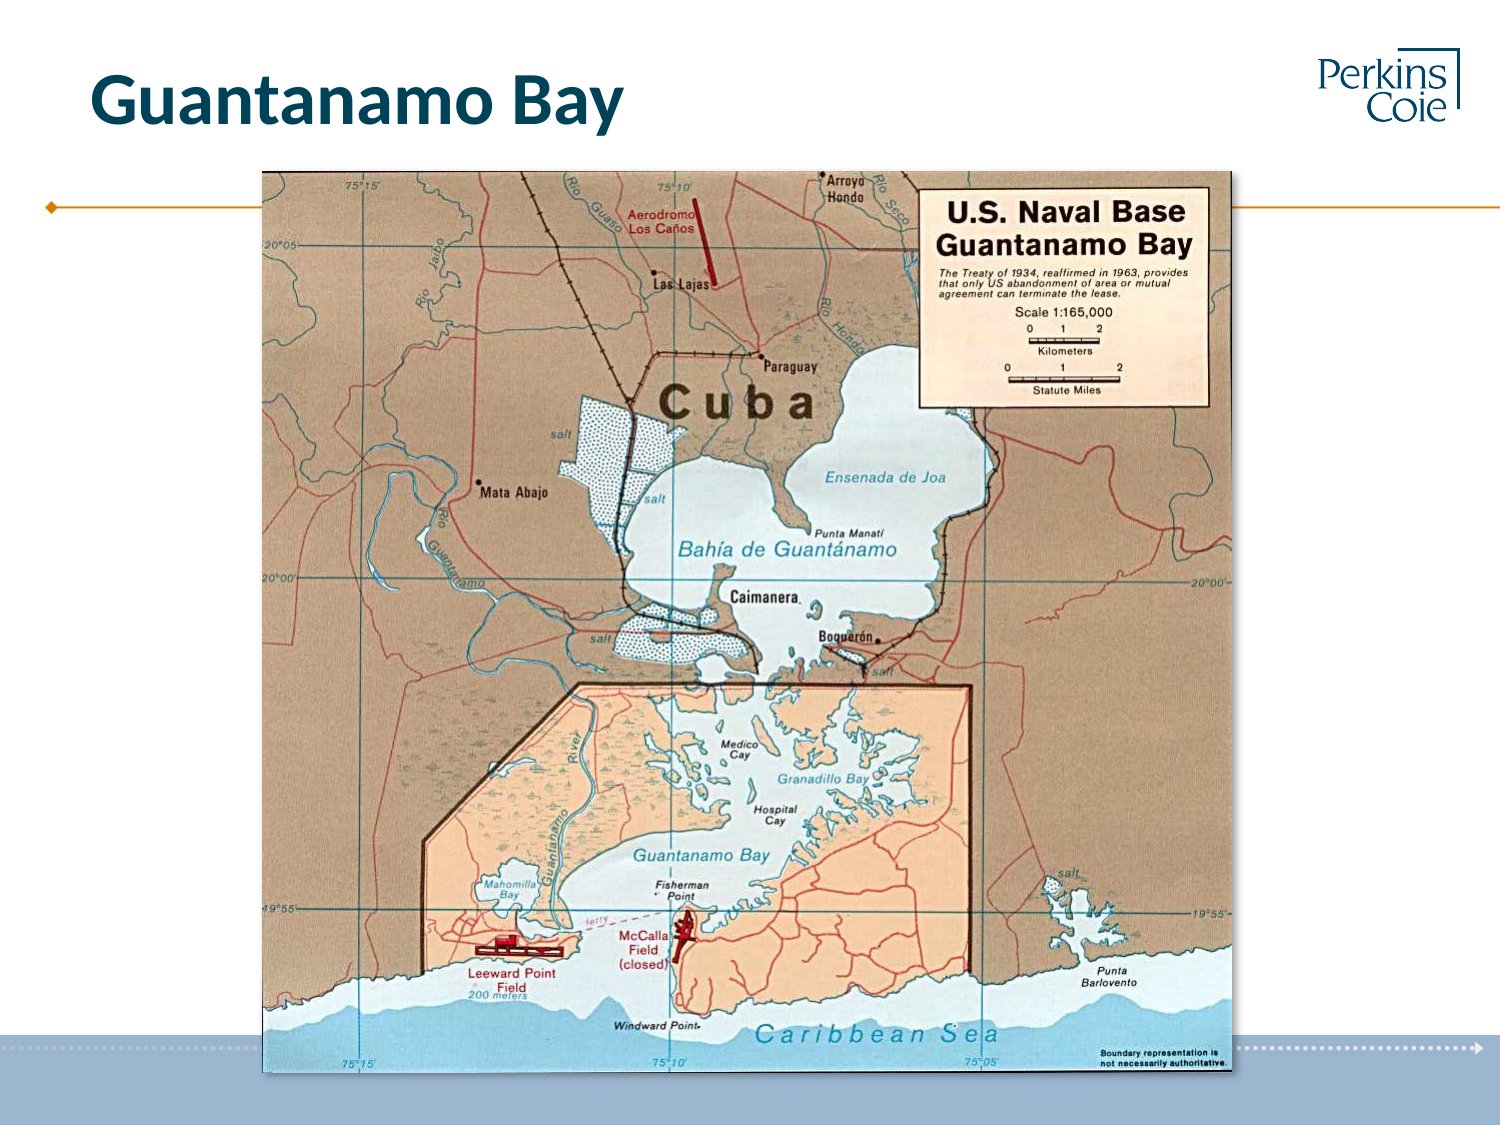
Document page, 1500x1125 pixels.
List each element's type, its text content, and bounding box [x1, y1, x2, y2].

picture [0, 0, 1500, 1125]
title Guantanamo Bay [75, 26, 1425, 147]
